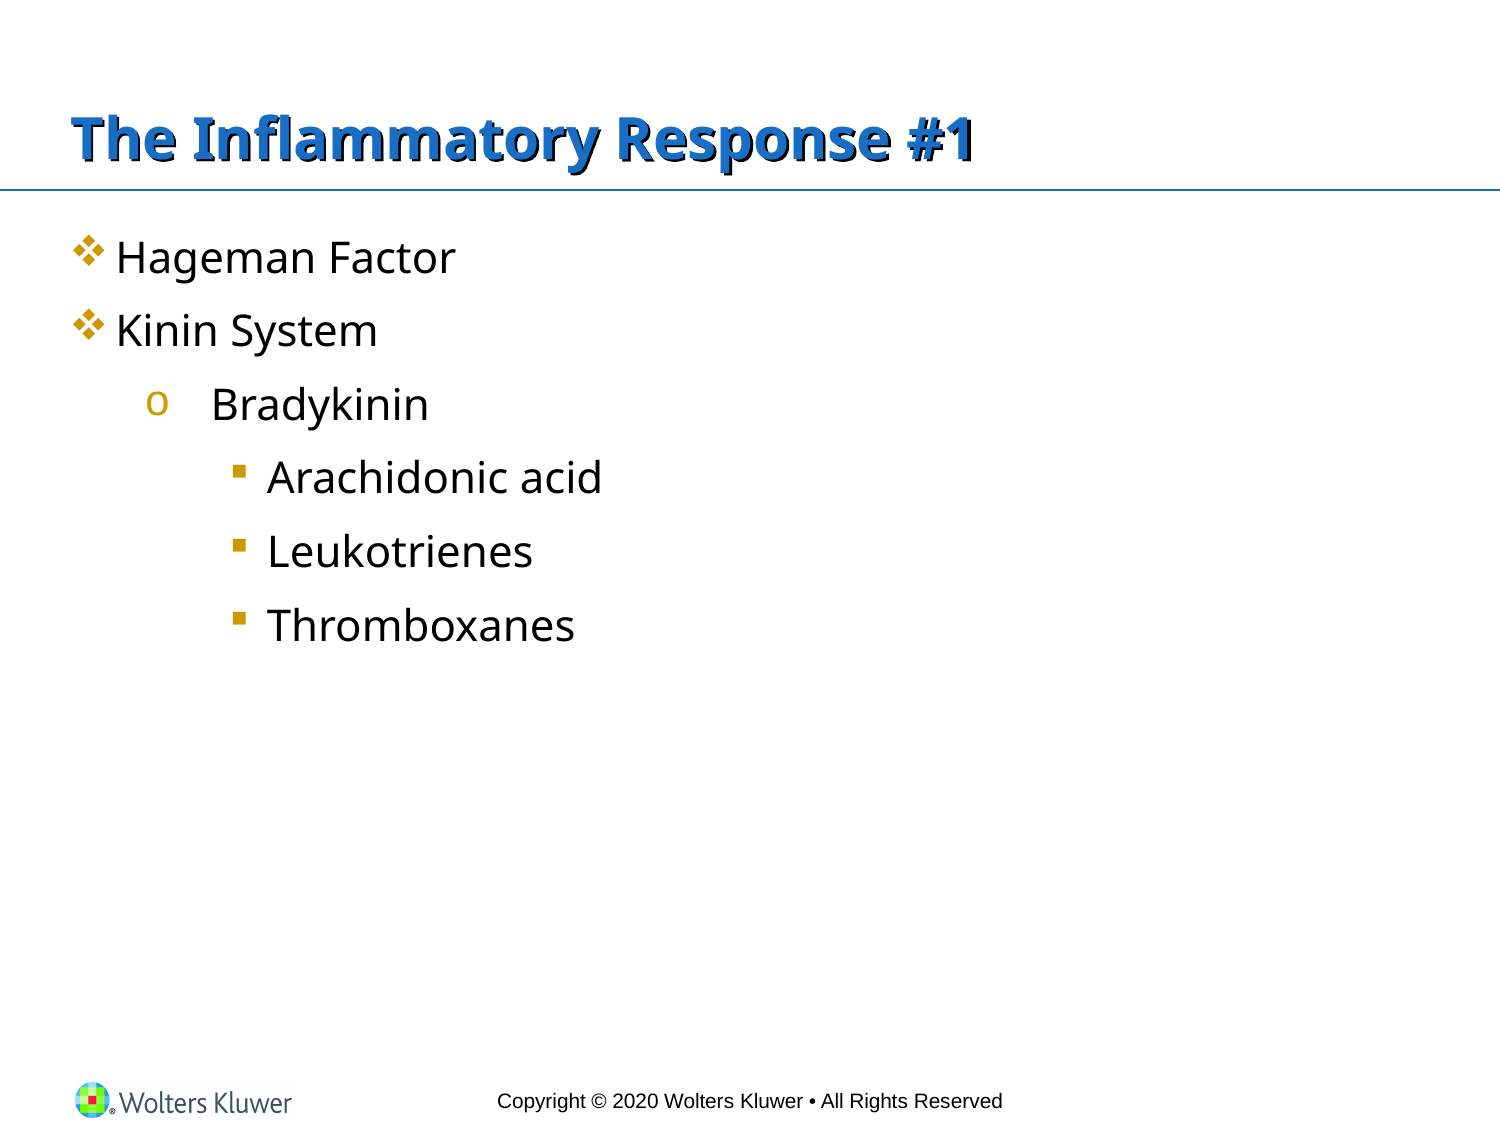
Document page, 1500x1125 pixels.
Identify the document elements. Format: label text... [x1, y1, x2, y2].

picture [75, 1082, 292, 1118]
title The Inflammatory Response #1 [70, 108, 1469, 172]
list Hageman Factor Kinin System Bradykinin Arachidonic acid Leukotrienes Thromboxanes [54, 228, 1468, 930]
